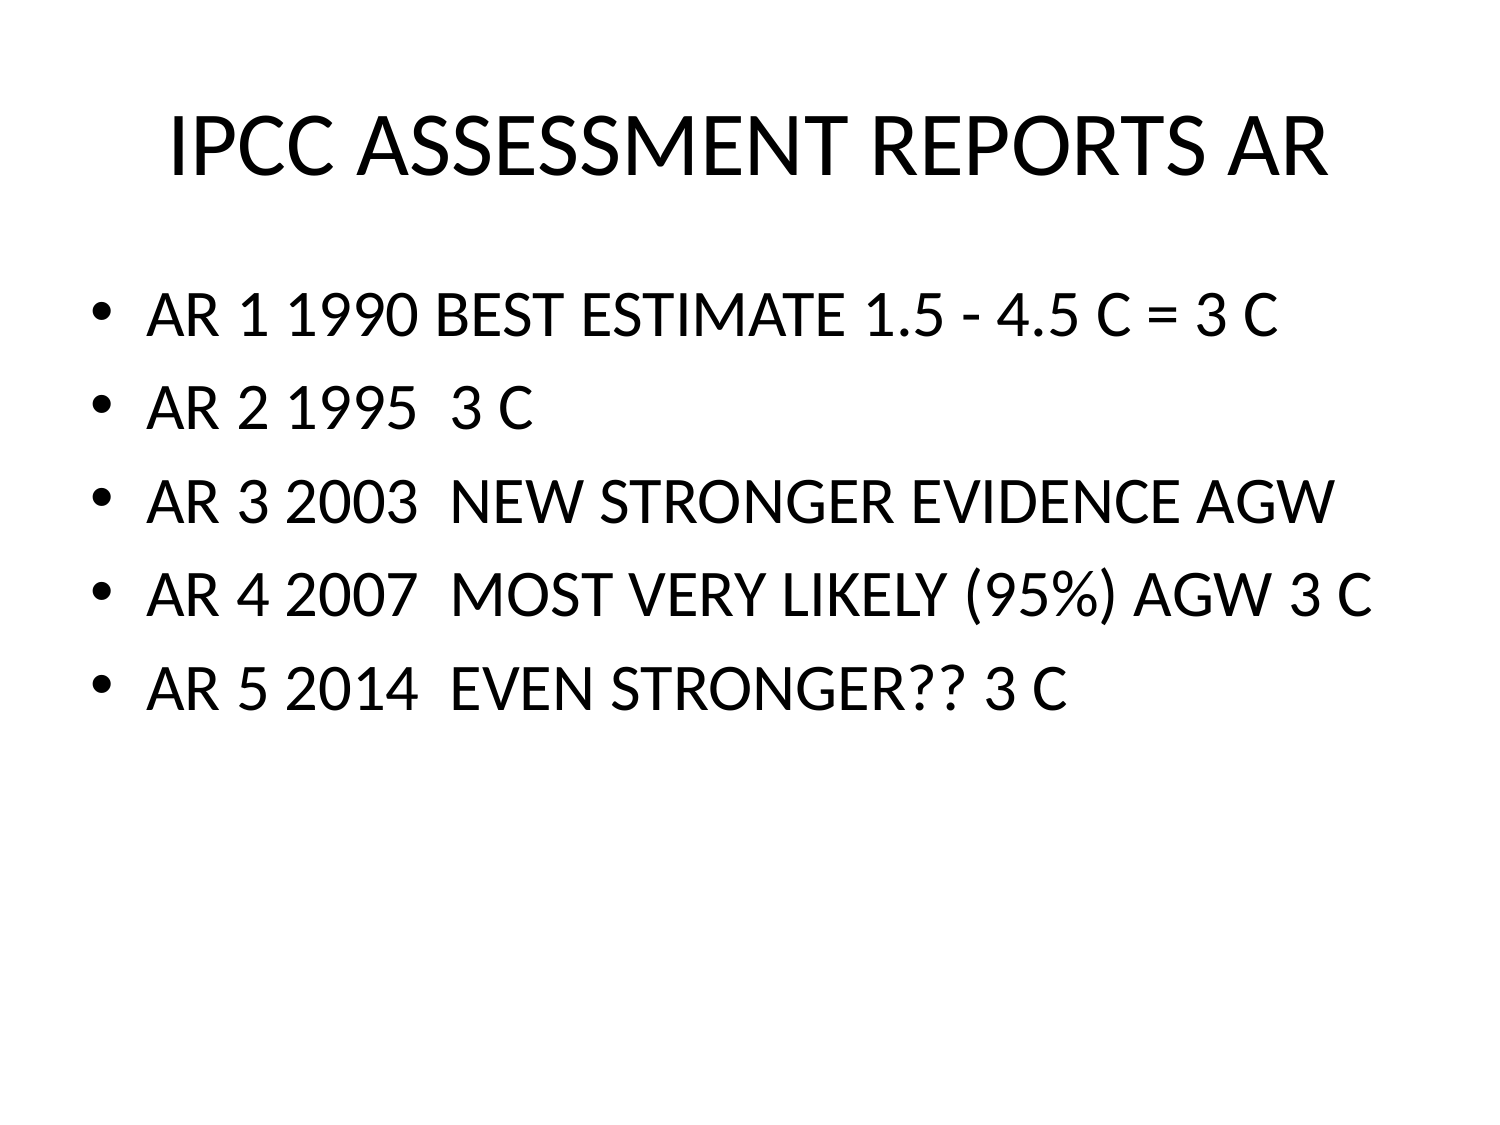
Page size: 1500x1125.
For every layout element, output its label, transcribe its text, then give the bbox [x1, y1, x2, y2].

title IPCC ASSESSMENT REPORTS AR [75, 45, 1425, 233]
list AR 1 1990 BEST ESTIMATE 1.5 - 4.5 C = 3 C AR 2 1995 3 C AR 3 2003 NEW STRONGER EVIDENCE AGW AR 4 2007 MOST VERY LIKELY (95%) AGW 3 C AR 5 2014 EVEN STRONGER?? 3 C [75, 262, 1425, 1005]
